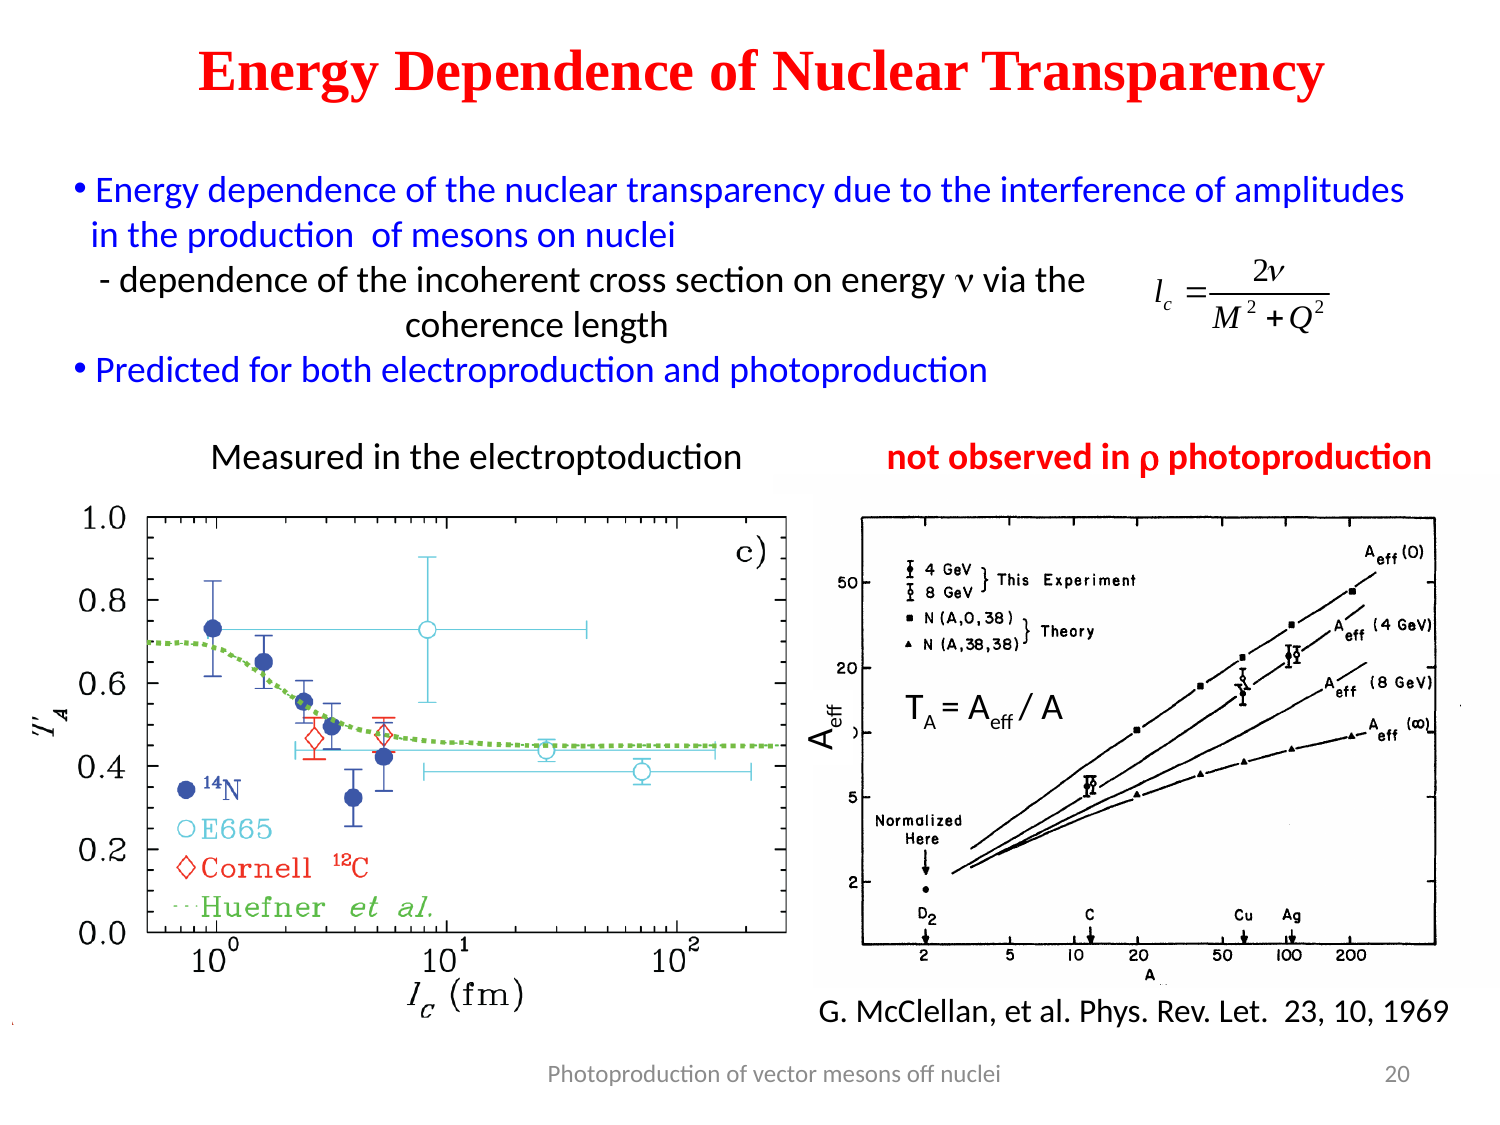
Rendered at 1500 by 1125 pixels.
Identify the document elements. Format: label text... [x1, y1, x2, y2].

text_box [1149, 249, 1338, 341]
text_box Energy Dependence of Nuclear Transparency [183, 24, 1357, 110]
text_box Measured in the electroptoduction [195, 424, 759, 485]
footer Photoproduction of vector mesons off nuclei [512, 1042, 1038, 1103]
text_box G. McClellan, et al. Phys. Rev. Let. 23, 10, 1969 [803, 996, 1466, 1037]
picture [12, 474, 1500, 1026]
text_box Energy dependence of the nuclear transparency due to the interference of amplitudes in the production of mesons on nuclei - dependence of the incoherent cross section on energy  via the coherence length Predicted for both electroproduction and photoproduction [58, 157, 1430, 398]
slide_number 20 [1074, 1042, 1425, 1103]
text_box not observed in  photoproduction [863, 424, 1456, 473]
